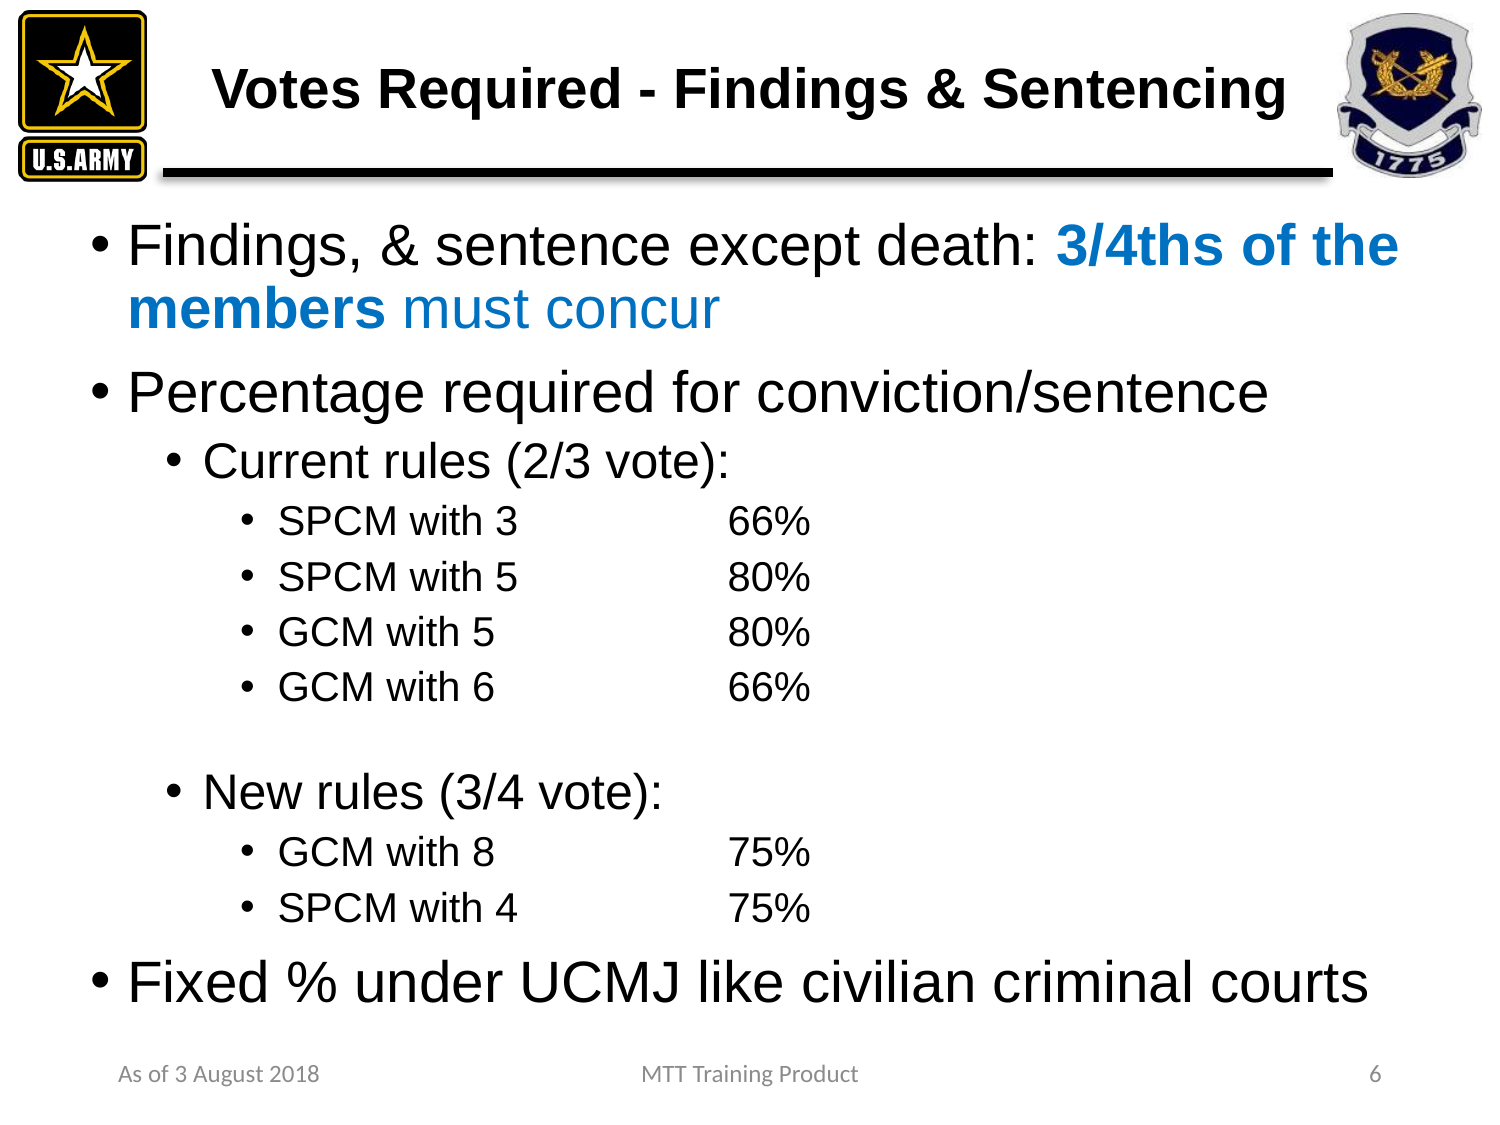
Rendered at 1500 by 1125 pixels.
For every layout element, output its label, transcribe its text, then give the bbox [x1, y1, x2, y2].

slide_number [103, 1042, 441, 1103]
list Findings, & sentence except death: 3/4ths of the members must concur Percentage required for conviction/sentence Current rules (2/3 vote): SPCM with 3 66% SPCM with 5 80% GCM with 5 80% GCM with 6 66% New rules (3/4 vote): GCM with 8 75% SPCM with 4 75% Fixed % under UCMJ like civilian criminal courts [74, 207, 1436, 1063]
footer MTT Training Product [496, 1042, 1004, 1103]
title Votes Required - Findings & Sentencing [148, 29, 1352, 152]
slide_number 6 [1059, 1042, 1397, 1103]
picture [1337, 13, 1482, 178]
picture [18, 10, 147, 182]
